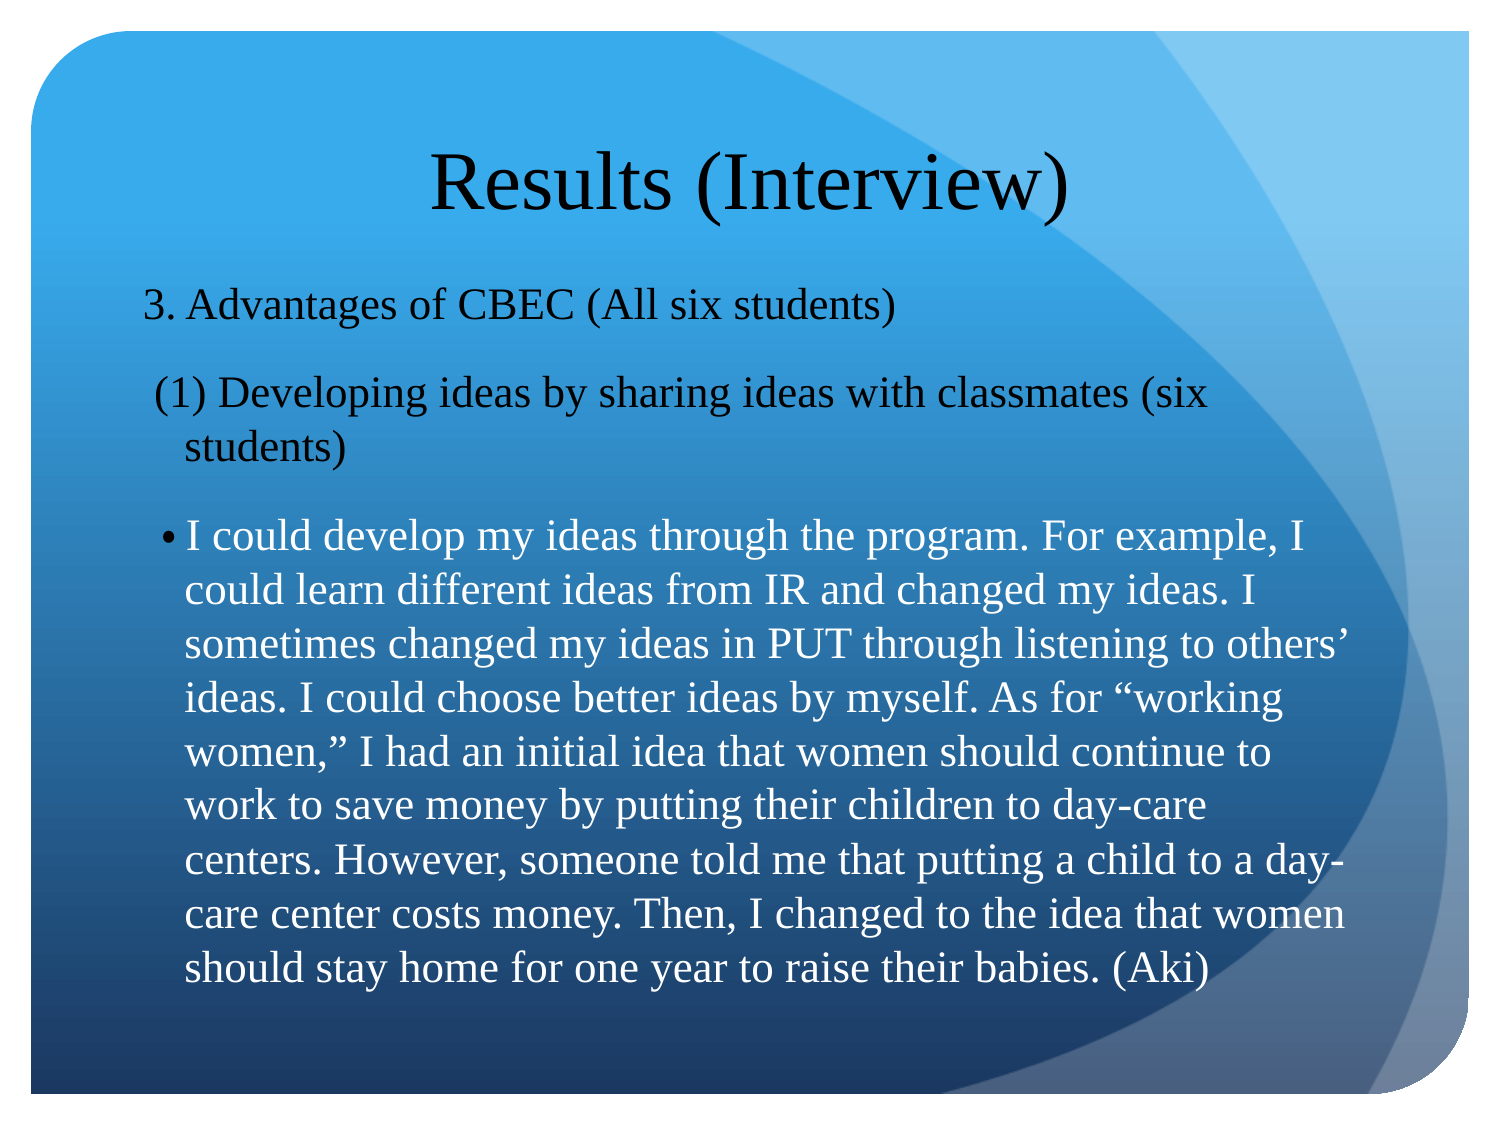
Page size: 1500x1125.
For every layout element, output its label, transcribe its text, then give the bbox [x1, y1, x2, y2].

title Results (Interview) [127, 62, 1372, 234]
picture [24, 30, 1473, 1094]
list 3. Advantages of CBEC (All six students) (1) Developing ideas by sharing ideas with classmates (six students) ・I could develop my ideas through the program. For example, I could learn different ideas from IR and changed my ideas. I sometimes changed my ideas in PUT through listening to others’ ideas. I could choose better ideas by myself. As for “working women,” I had an initial idea that women should continue to work to save money by putting their children to day-care centers. However, someone told me that putting a child to a day-care center costs money. Then, I changed to the idea that women should stay home for one year to raise their babies. (Aki) [127, 266, 1372, 1021]
